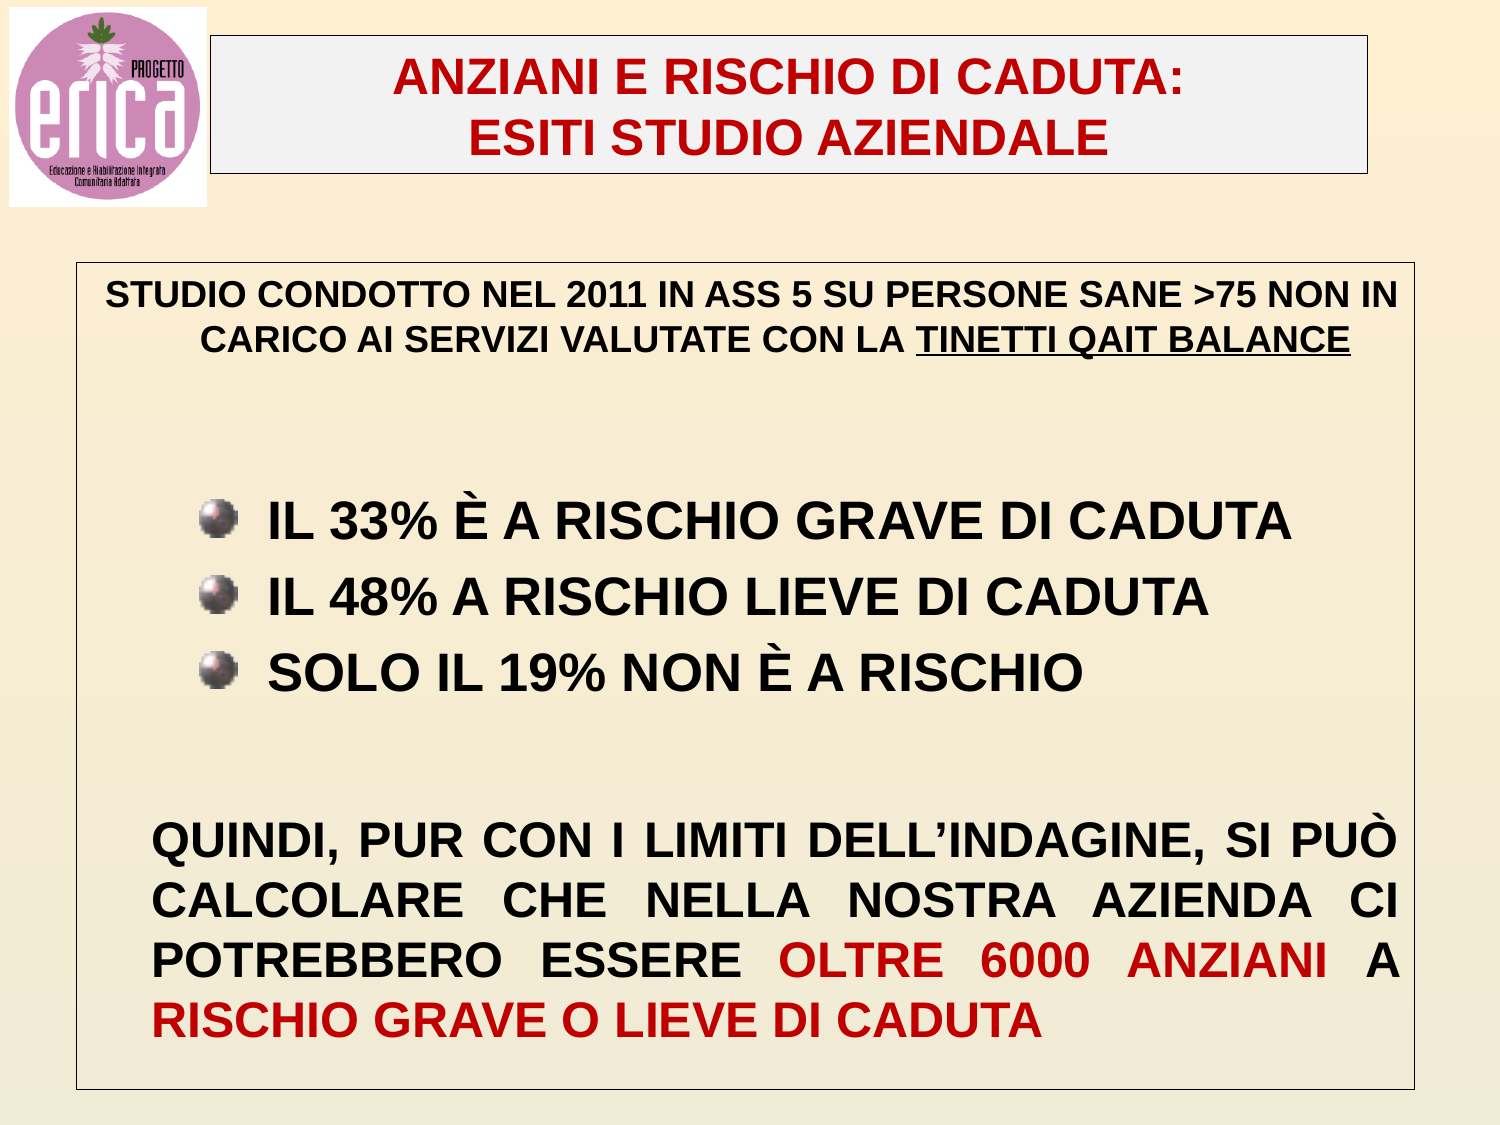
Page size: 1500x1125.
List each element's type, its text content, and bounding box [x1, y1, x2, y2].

title ANZIANI E RISCHIO DI CADUTA: ESITI STUDIO AZIENDALE [214, 35, 1368, 174]
picture [199, 499, 238, 538]
picture [9, 6, 207, 207]
list STUDIO CONDOTTO NEL 2011 IN ASS 5 SU PERSONE SANE >75 NON IN CARICO AI SERVIZI VALUTATE CON LA TINETTI QAIT BALANCE IL 33% È A RISCHIO GRAVE DI CADUTA IL 48% A RISCHIO LIEVE DI CADUTA SOLO IL 19% NON È A RISCHIO QUINDI, PUR CON I LIMITI DELL’INDAGINE, SI PUÒ CALCOLARE CHE NELLA NOSTRA AZIENDA CI POTREBBERO ESSERE OLTRE 6000 ANZIANI A RISCHIO GRAVE O LIEVE DI CADUTA [76, 262, 1415, 1090]
picture [199, 575, 238, 614]
picture [199, 651, 238, 689]
